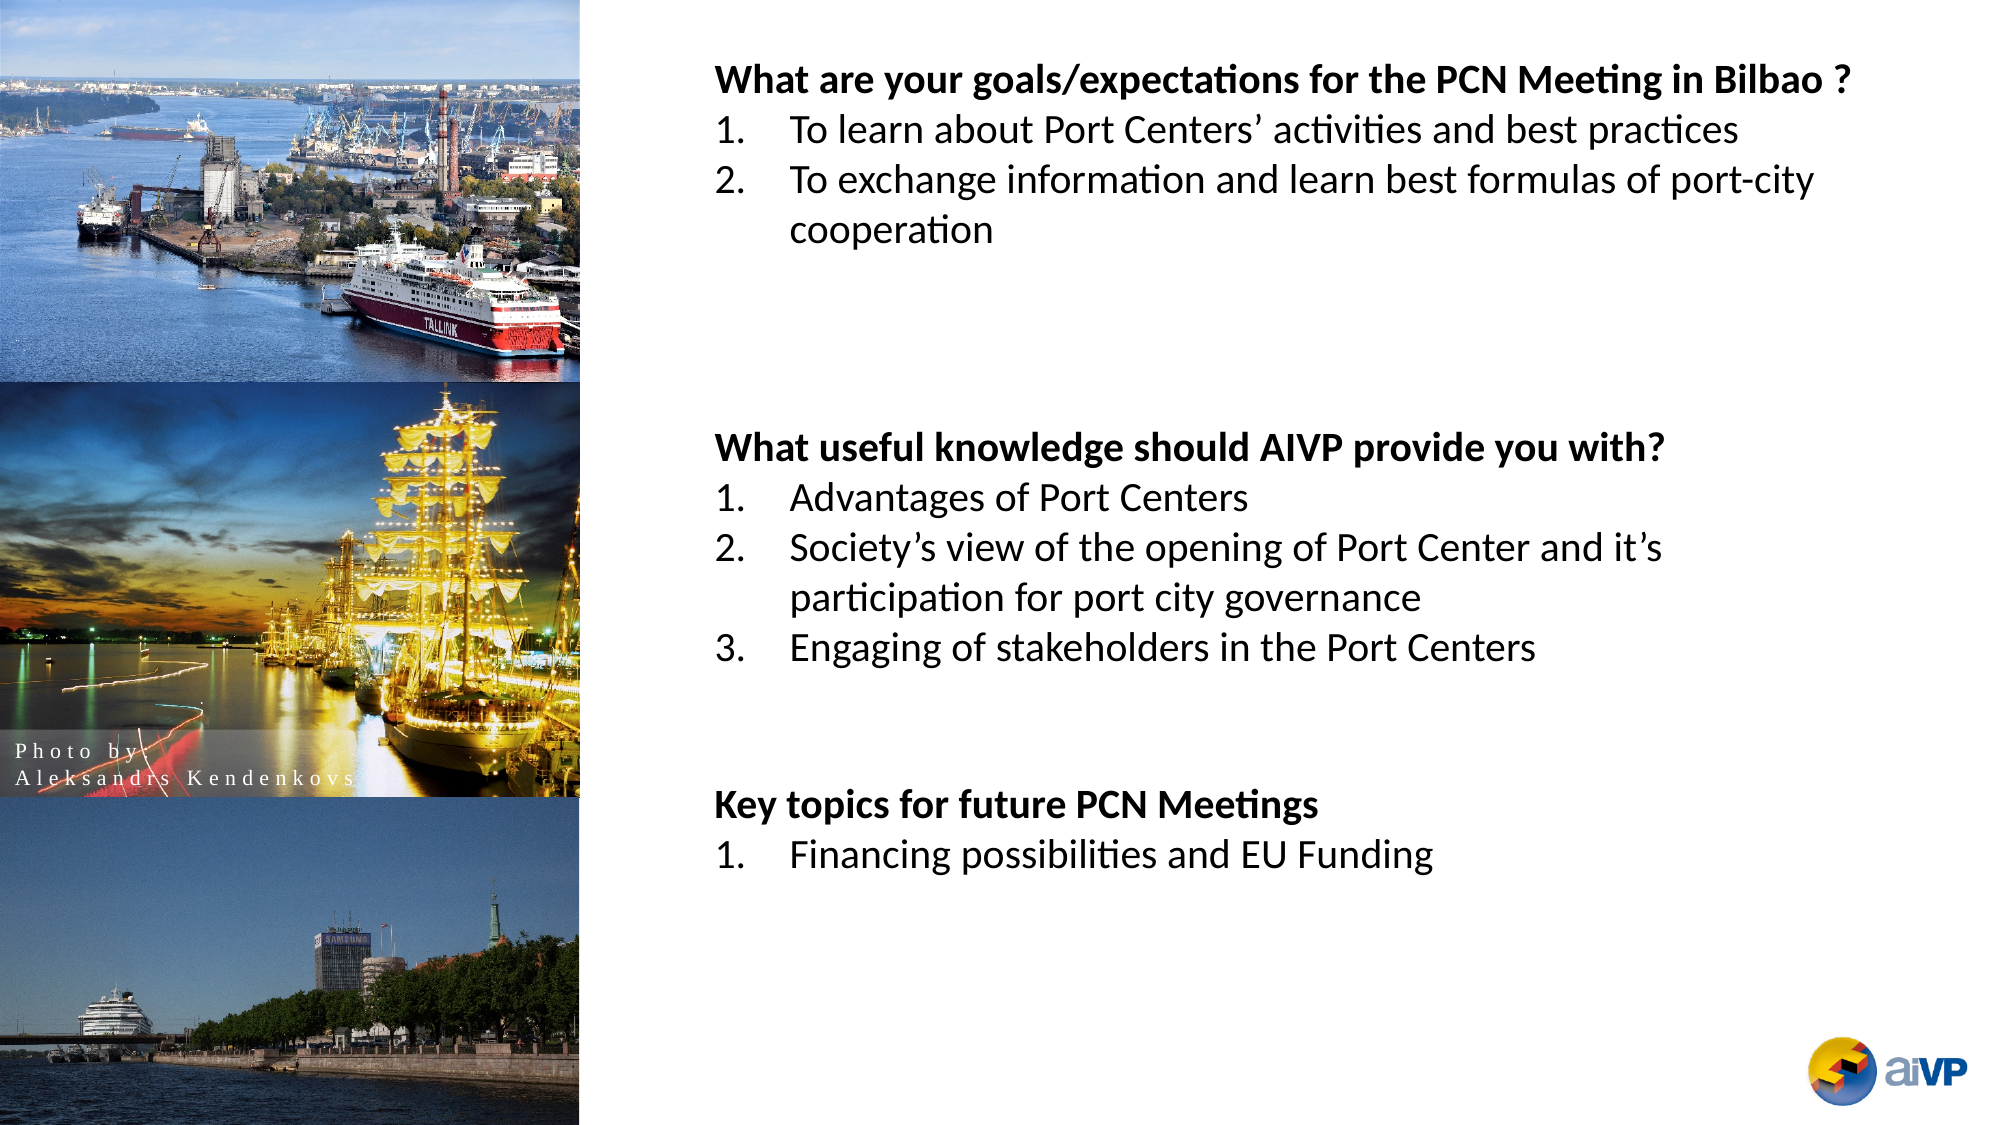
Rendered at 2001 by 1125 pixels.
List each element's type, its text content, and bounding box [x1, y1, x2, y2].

text_box Key topics for future PCN Meetings Financing possibilities and EU Funding [699, 769, 1872, 935]
picture [1804, 1033, 1972, 1112]
text_box What are your goals/expectations for the PCN Meeting in Bilbao ? To learn about Port Centers’ activities and best practices To exchange information and learn best formulas of port-city cooperation [699, 44, 1872, 260]
picture [0, 0, 580, 1125]
text_box What useful knowledge should AIVP provide you with? Advantages of Port Centers Society’s view of the opening of Port Center and it’s participation for port city governance Engaging of stakeholders in the Port Centers [699, 412, 1872, 723]
